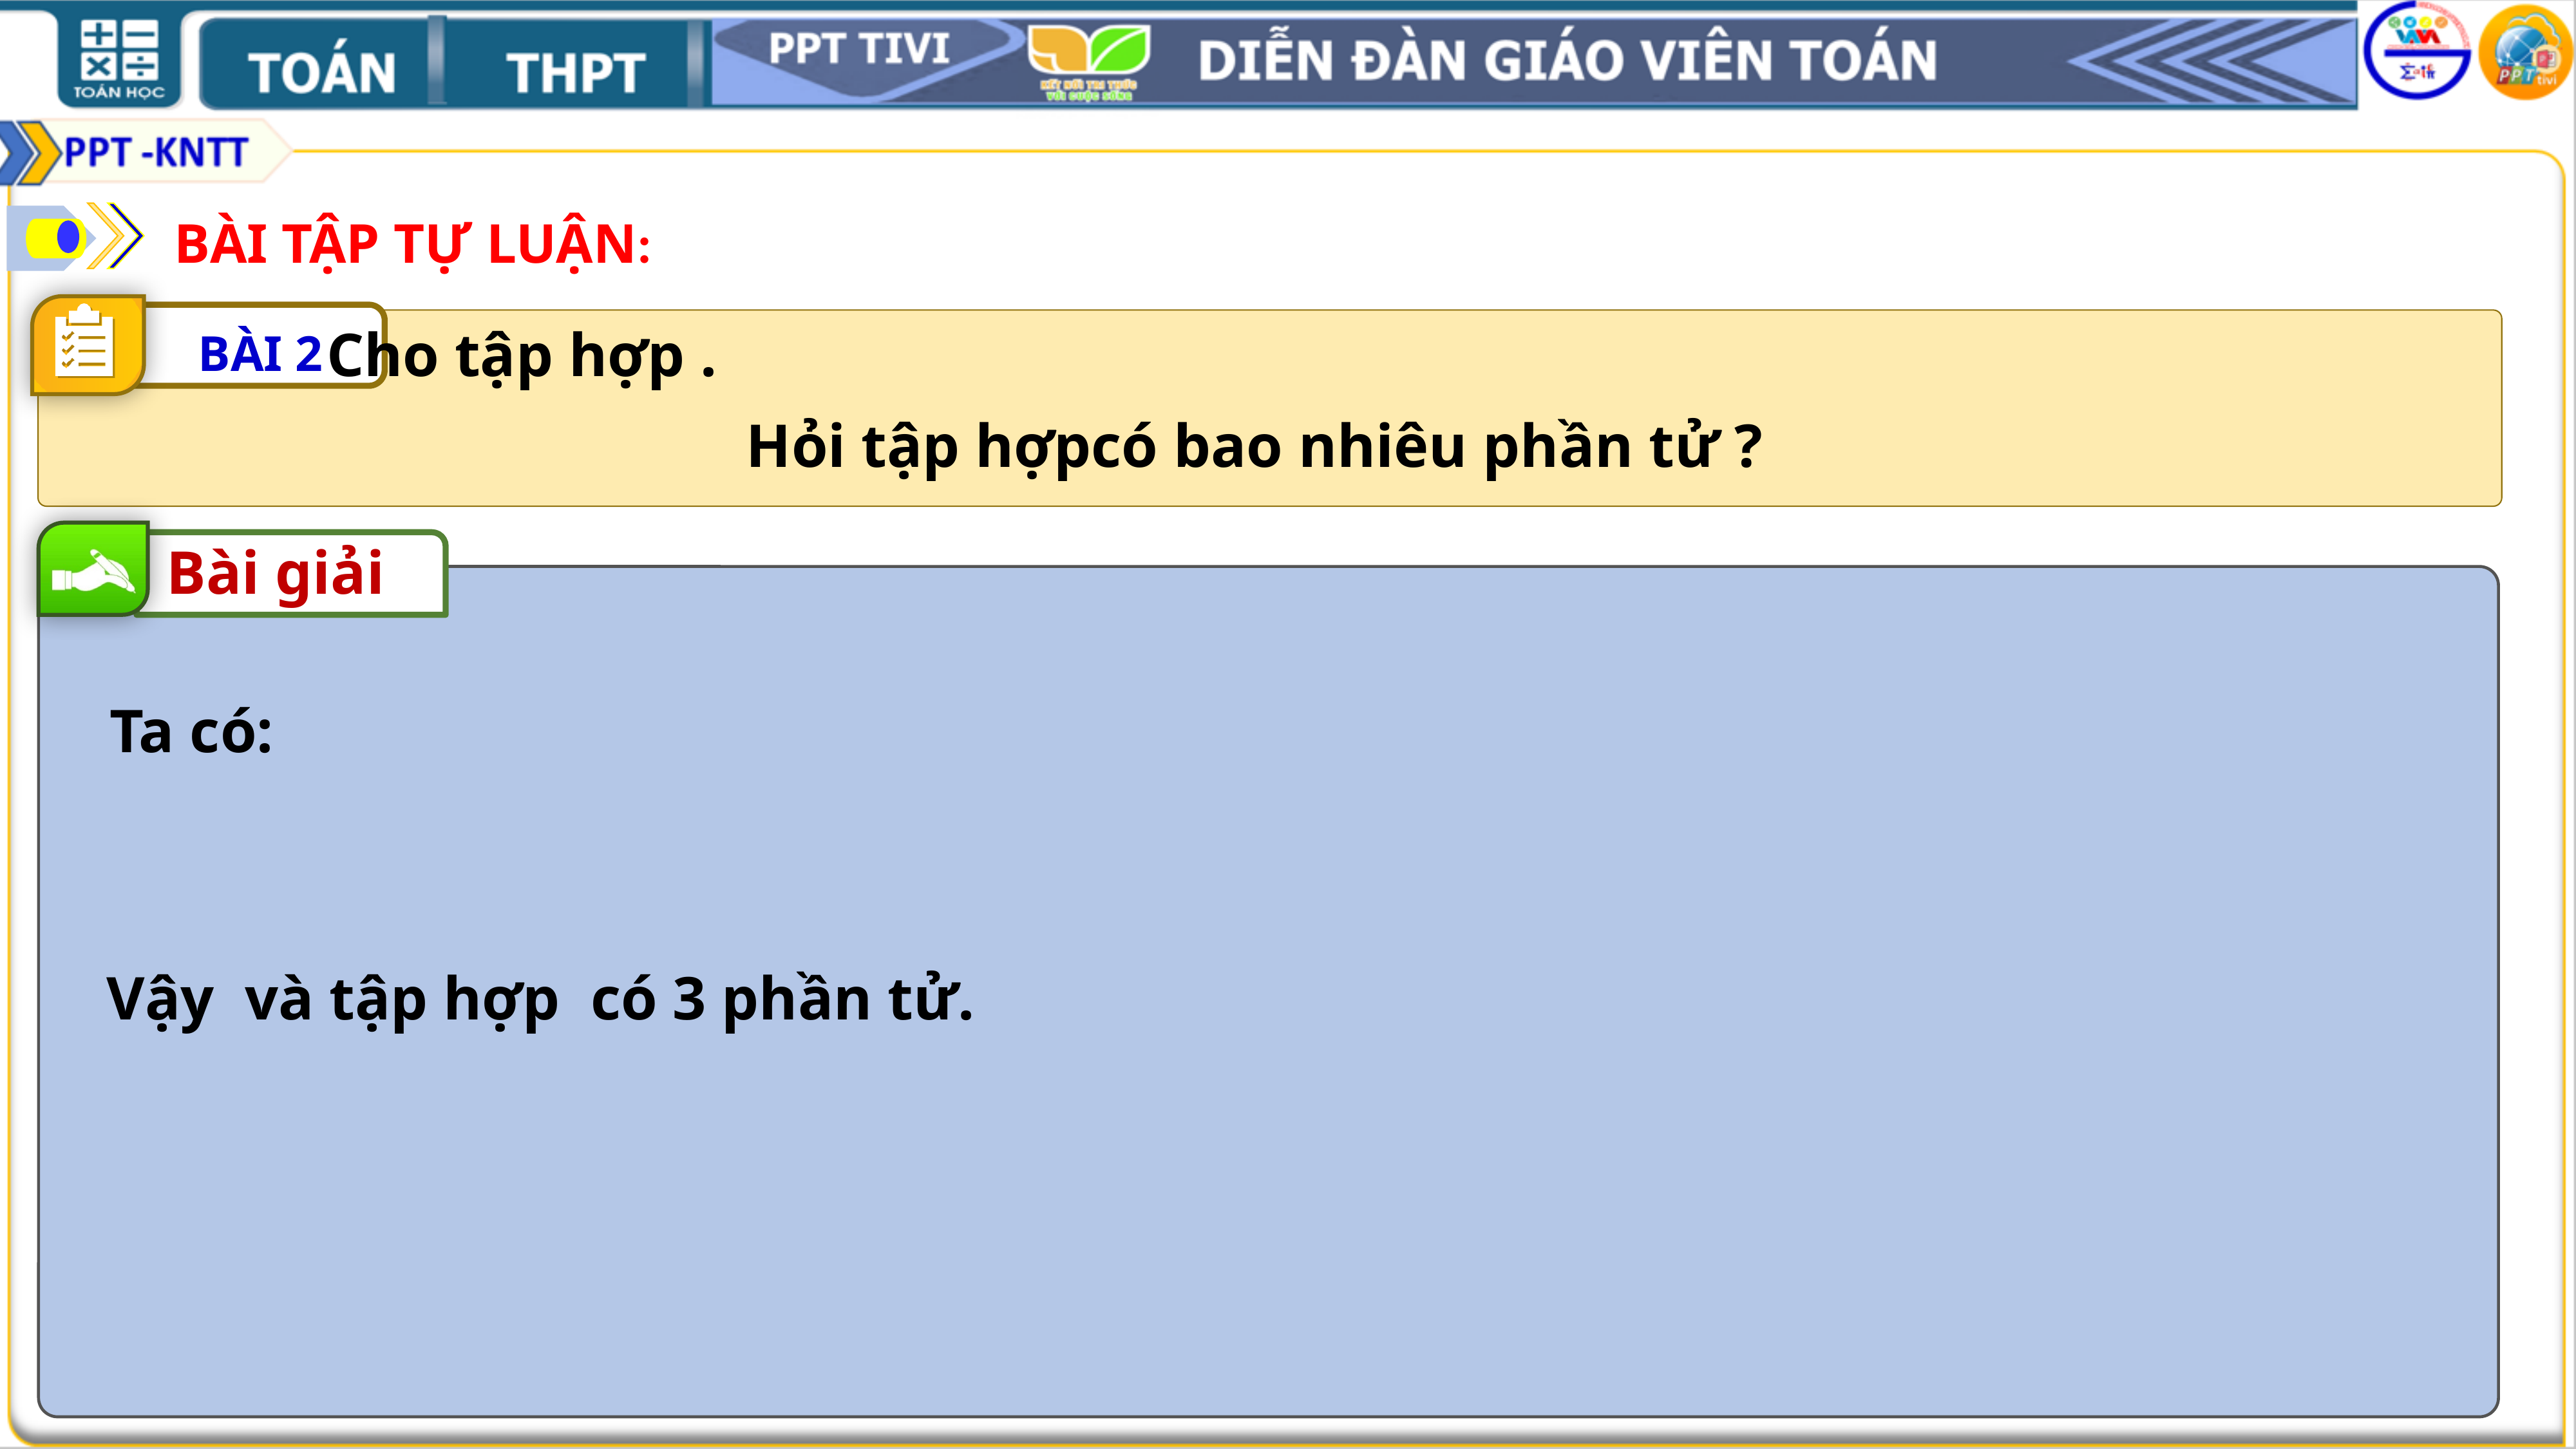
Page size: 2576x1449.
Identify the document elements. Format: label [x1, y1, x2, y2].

picture [0, 0, 2576, 1449]
text_box [32, 296, 2502, 539]
text_box [6, 200, 2031, 355]
text_box [38, 522, 2499, 1417]
